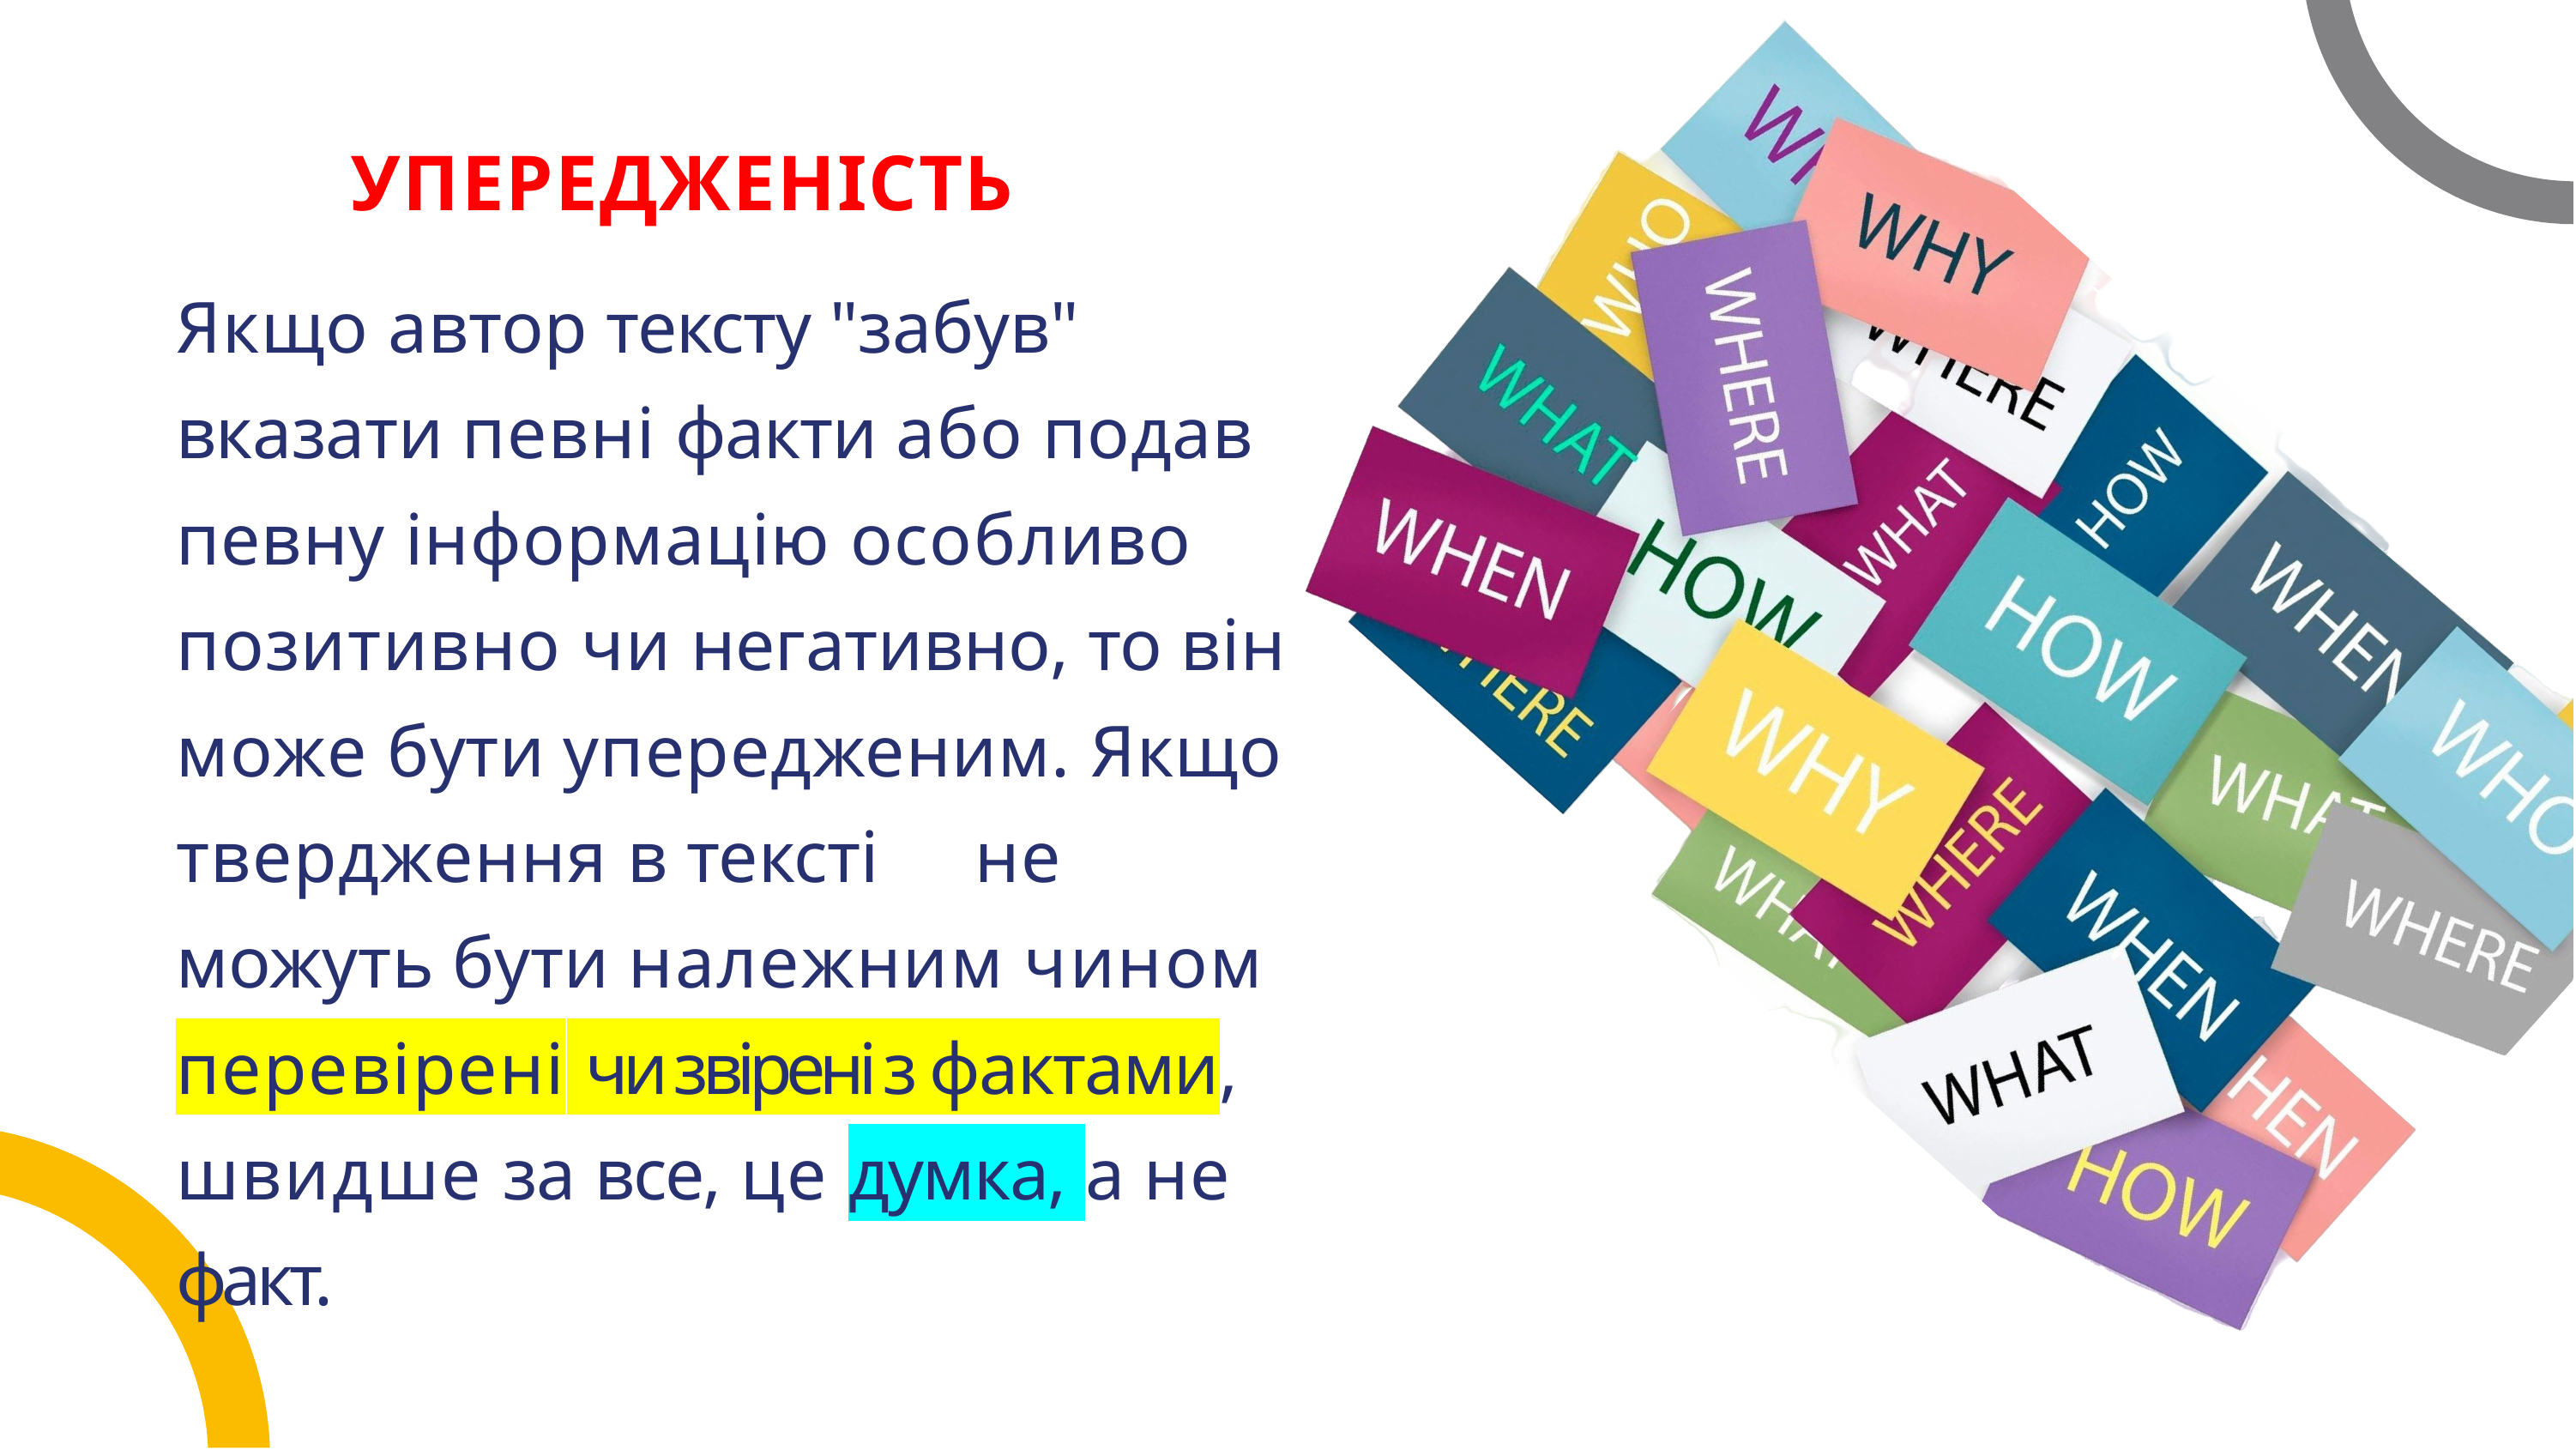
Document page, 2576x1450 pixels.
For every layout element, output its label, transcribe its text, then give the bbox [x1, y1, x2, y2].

text_box [0, 1131, 270, 1448]
title УПЕРЕДЖЕНІСТЬ [174, 69, 1237, 260]
picture [1241, 0, 2574, 1397]
text_box Якщо автор тексту "забув" вказати певні факти або подав певну інформацію особливо позитивно чи негативно, то він може бути упередженим. Якщо твердження в тексті не можуть бути належним чином перевірені чи звірені з фактами, швидше за все, це думка, а не факт. [174, 260, 1237, 1320]
